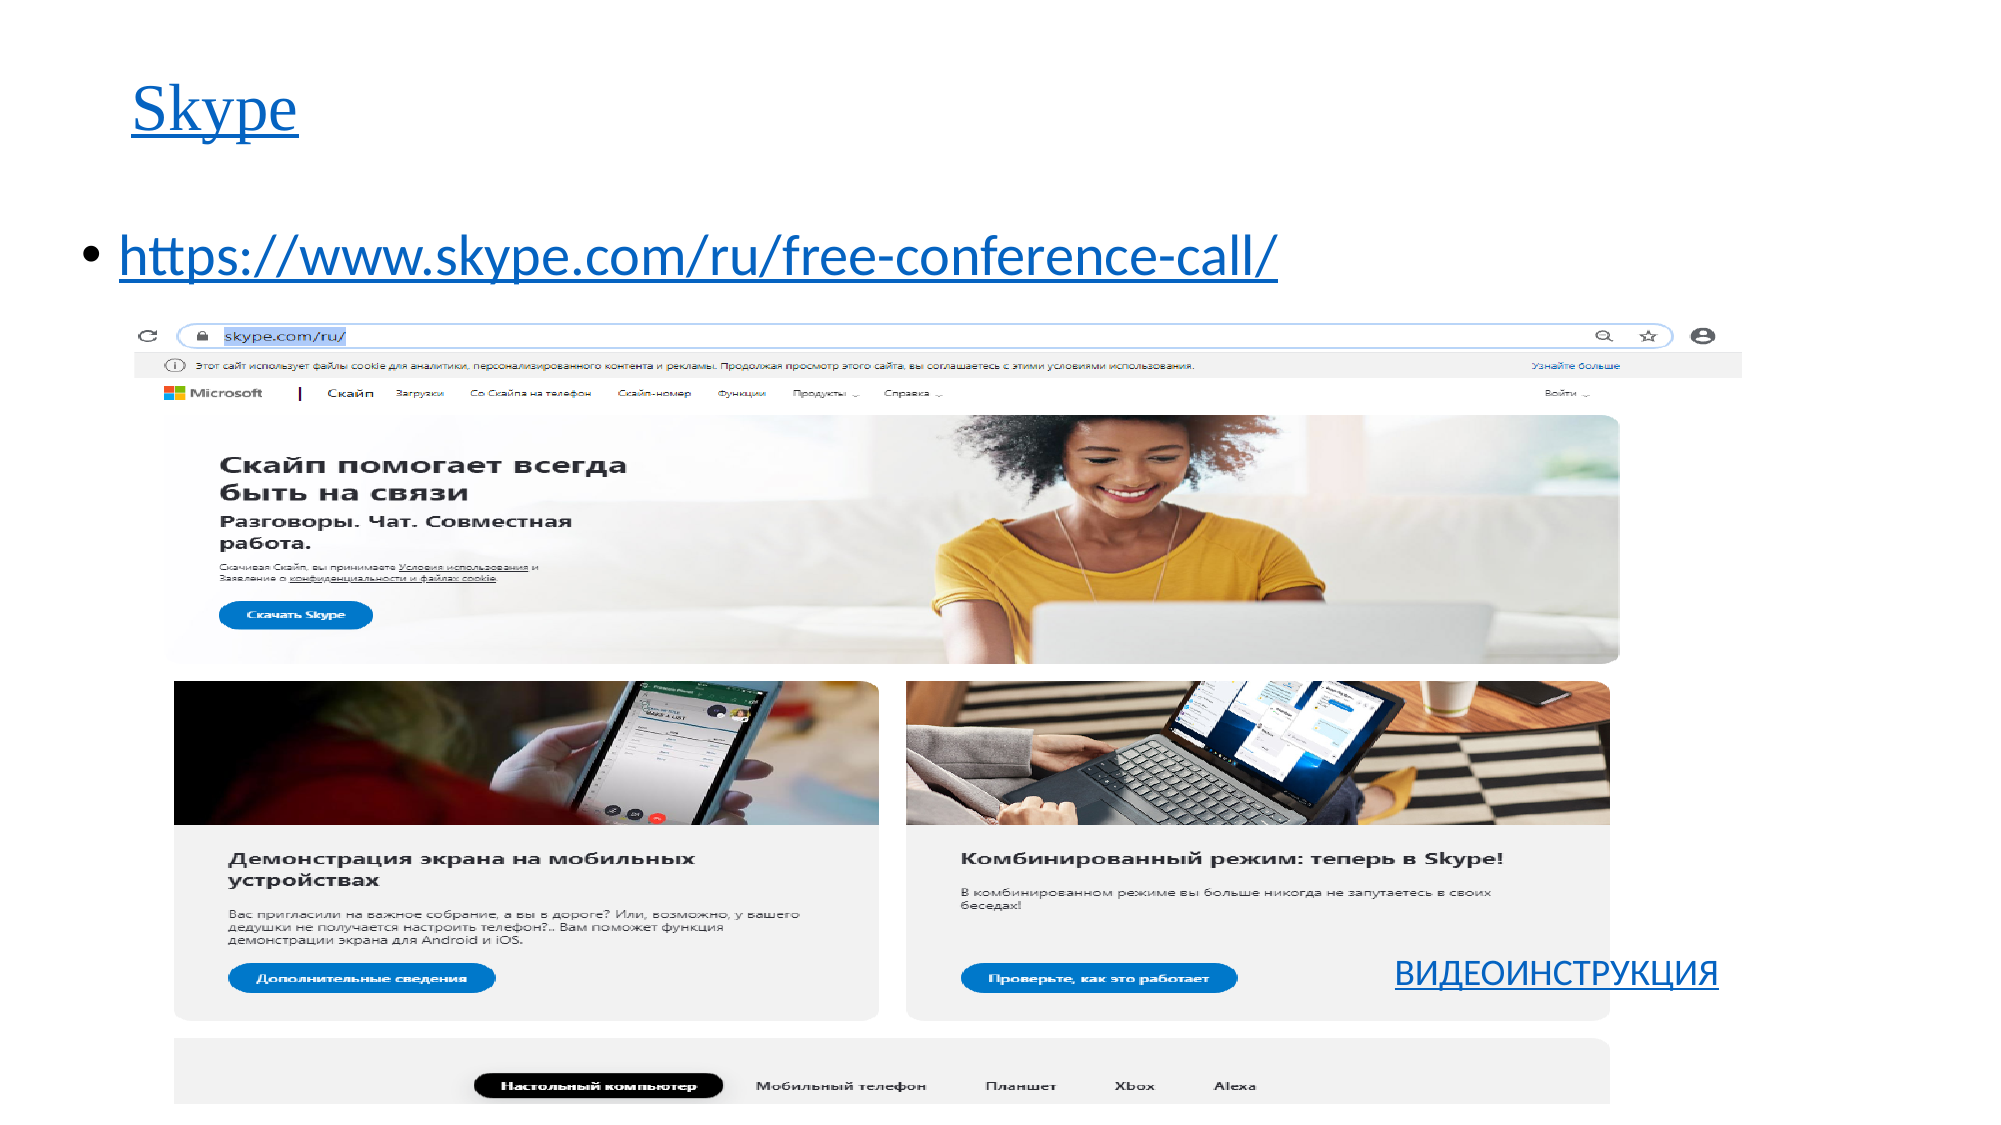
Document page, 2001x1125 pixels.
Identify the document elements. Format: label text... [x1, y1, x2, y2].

list https://www.skype.com/ru/free-conference-call/ [66, 217, 1893, 1056]
title Skype [116, 0, 1842, 217]
picture [134, 323, 1742, 1104]
